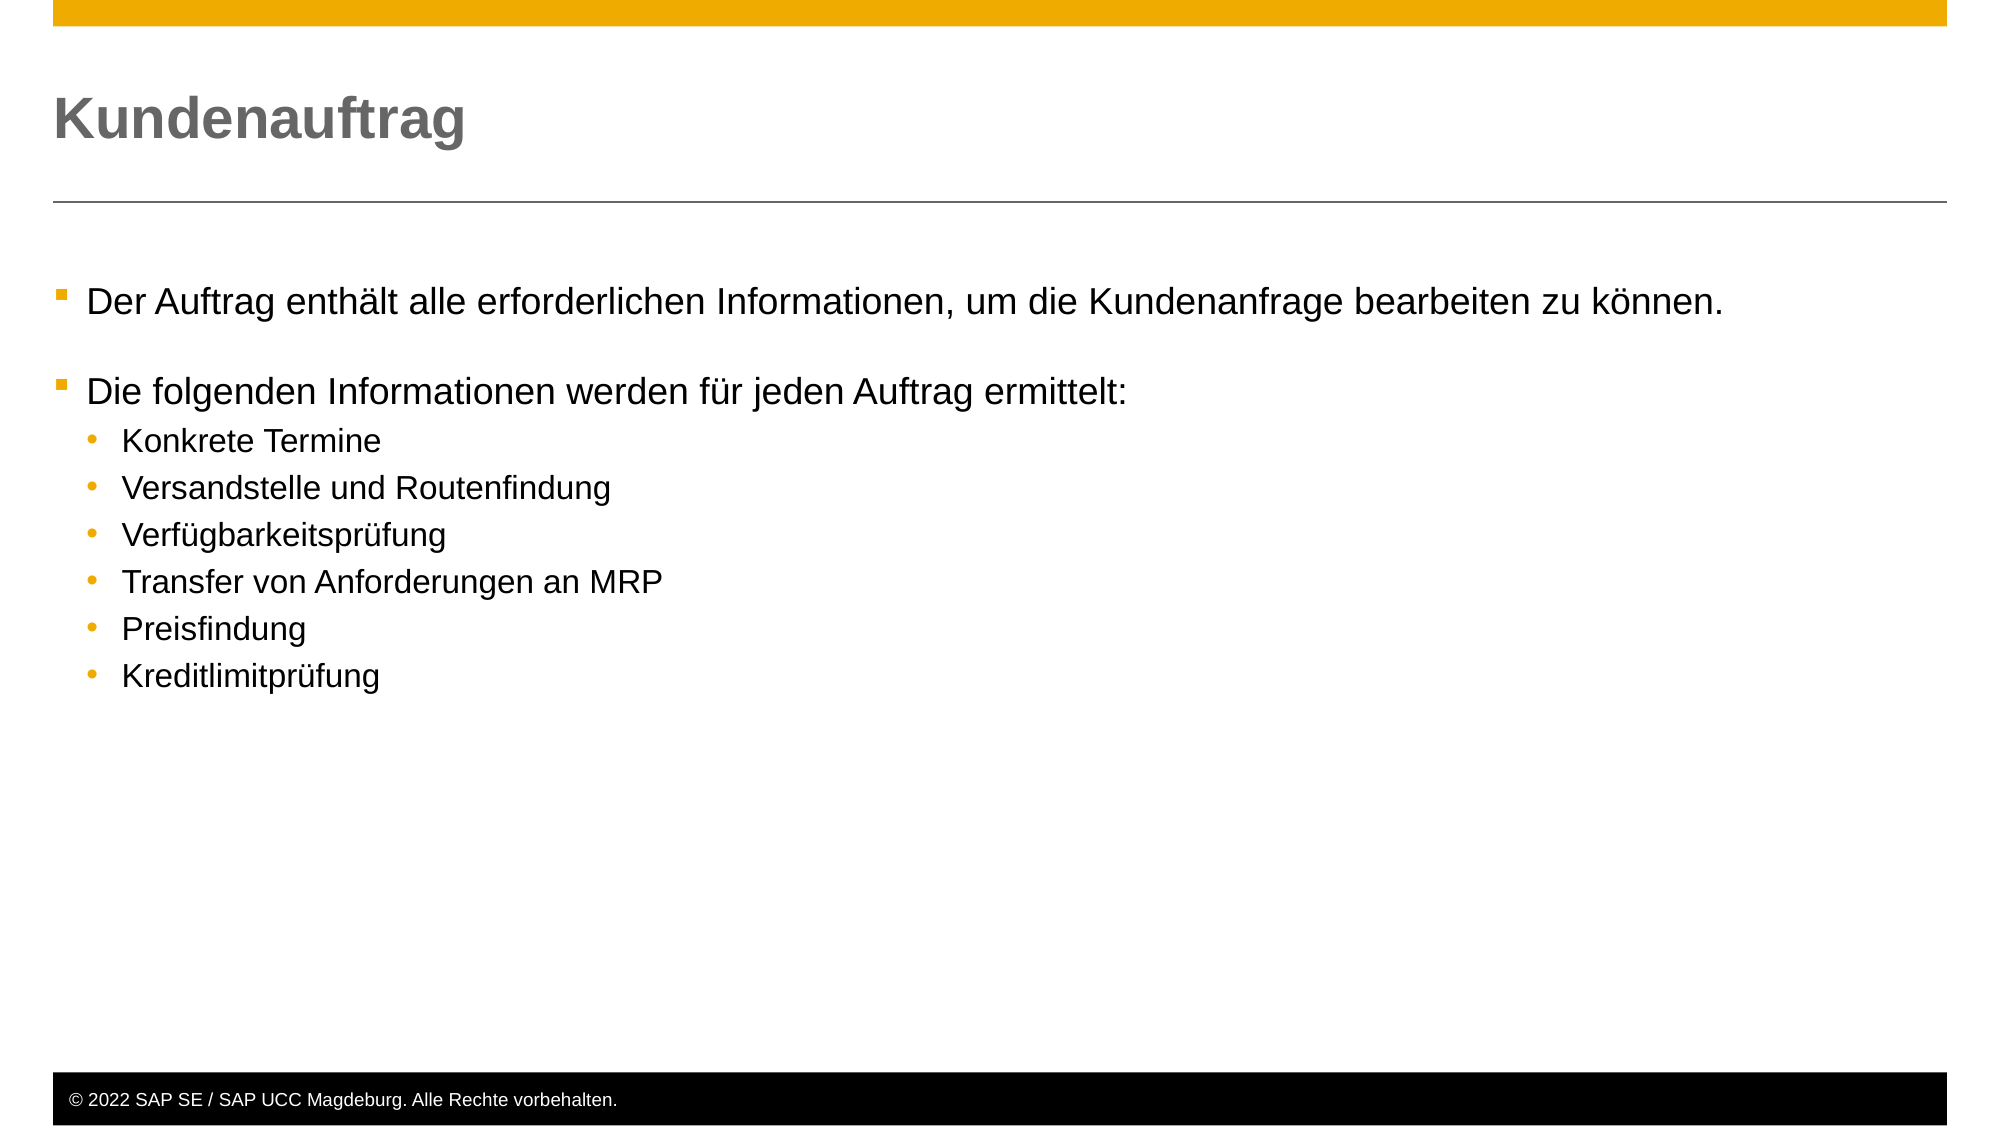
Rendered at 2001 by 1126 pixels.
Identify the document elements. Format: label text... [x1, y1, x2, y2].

list Der Auftrag enthält alle erforderlichen Informationen, um die Kundenanfrage bearbeiten zu können. Die folgenden Informationen werden für jeden Auftrag ermittelt: Konkrete Termine Versandstelle und Routenfindung Verfügbarkeitsprüfung Transfer von Anforderungen an MRP Preisfindung Kreditlimitprüfung [53, 277, 1947, 998]
title Kundenauftrag [53, 53, 1947, 178]
